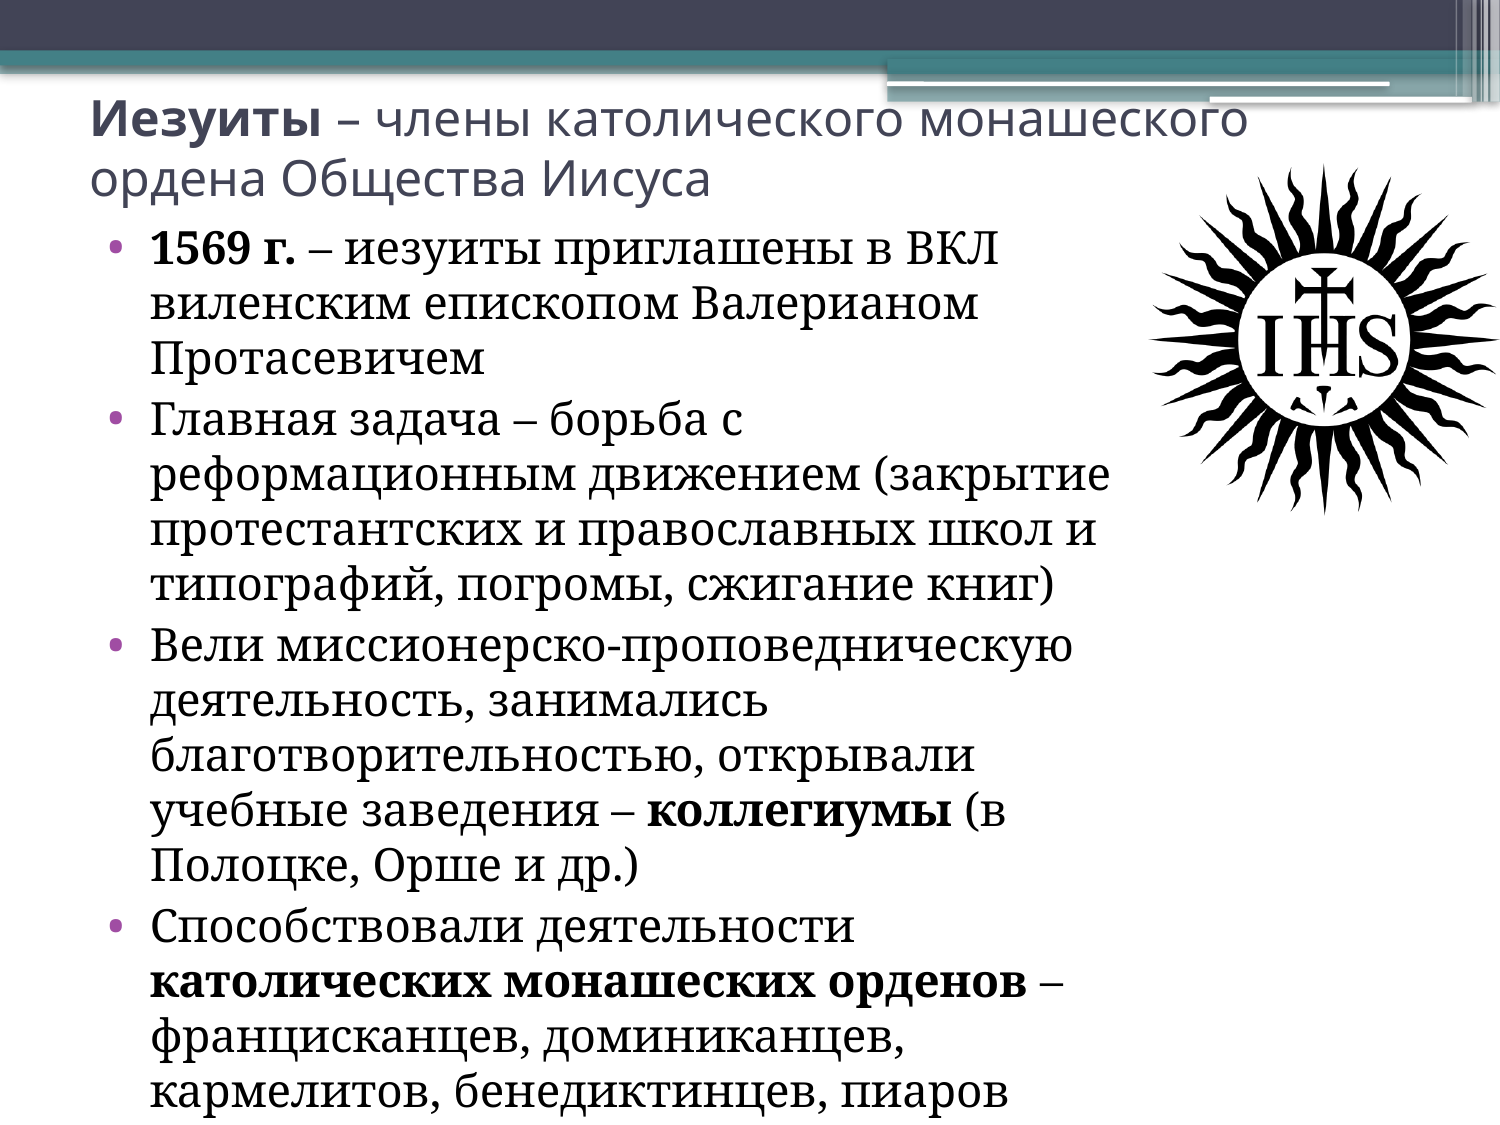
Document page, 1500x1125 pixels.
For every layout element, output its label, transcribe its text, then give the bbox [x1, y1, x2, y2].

title Иезуиты – члены католического монашеского ордена Общества Иисуса [75, 70, 1425, 210]
list 1569 г. – иезуиты приглашены в ВКЛ виленским епископом Валерианом Протасевичем Главная задача – борьба с реформационным движением (закрытие протестантских и православных школ и типографий, погромы, сжигание книг) Вели миссионерско-проповедническую деятельность, занимались благотворительностью, открывали учебные заведения – коллегиумы (в Полоцке, Орше и др.) Способствовали деятельности католических монашеских орденов – францисканцев, доминиканцев, кармелитов, бенедиктинцев, пиаров [75, 210, 1196, 1125]
picture [1148, 163, 1500, 516]
